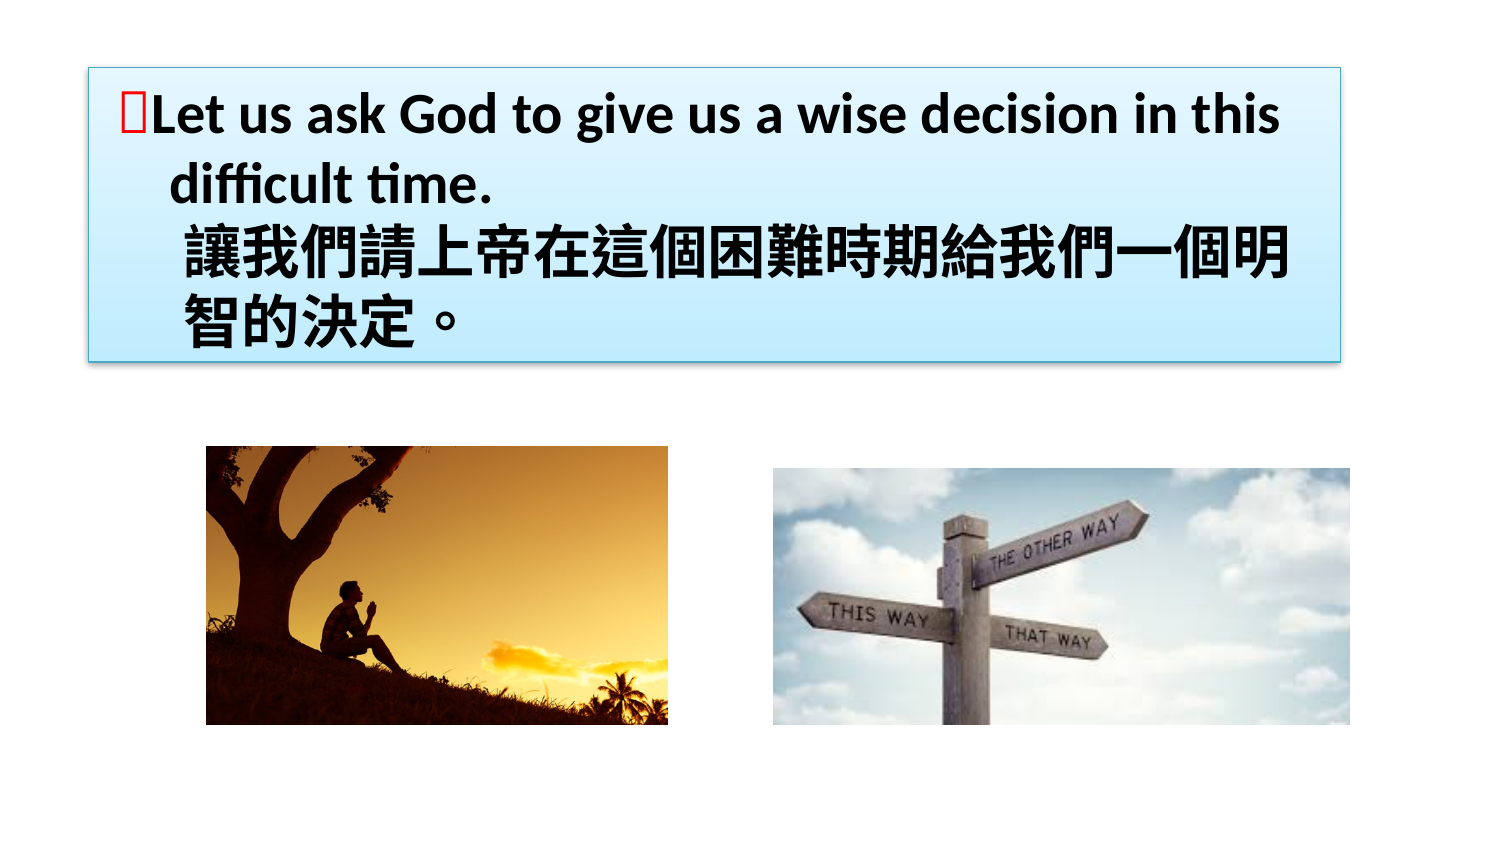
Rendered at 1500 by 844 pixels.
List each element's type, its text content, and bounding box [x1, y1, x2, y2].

text_box Let us ask God to give us a wise decision in this difficult time. 讓我們請上帝在這個困難時期給我們一個明 智的決定。 [88, 67, 1341, 363]
picture [206, 445, 668, 725]
picture [773, 467, 1350, 725]
